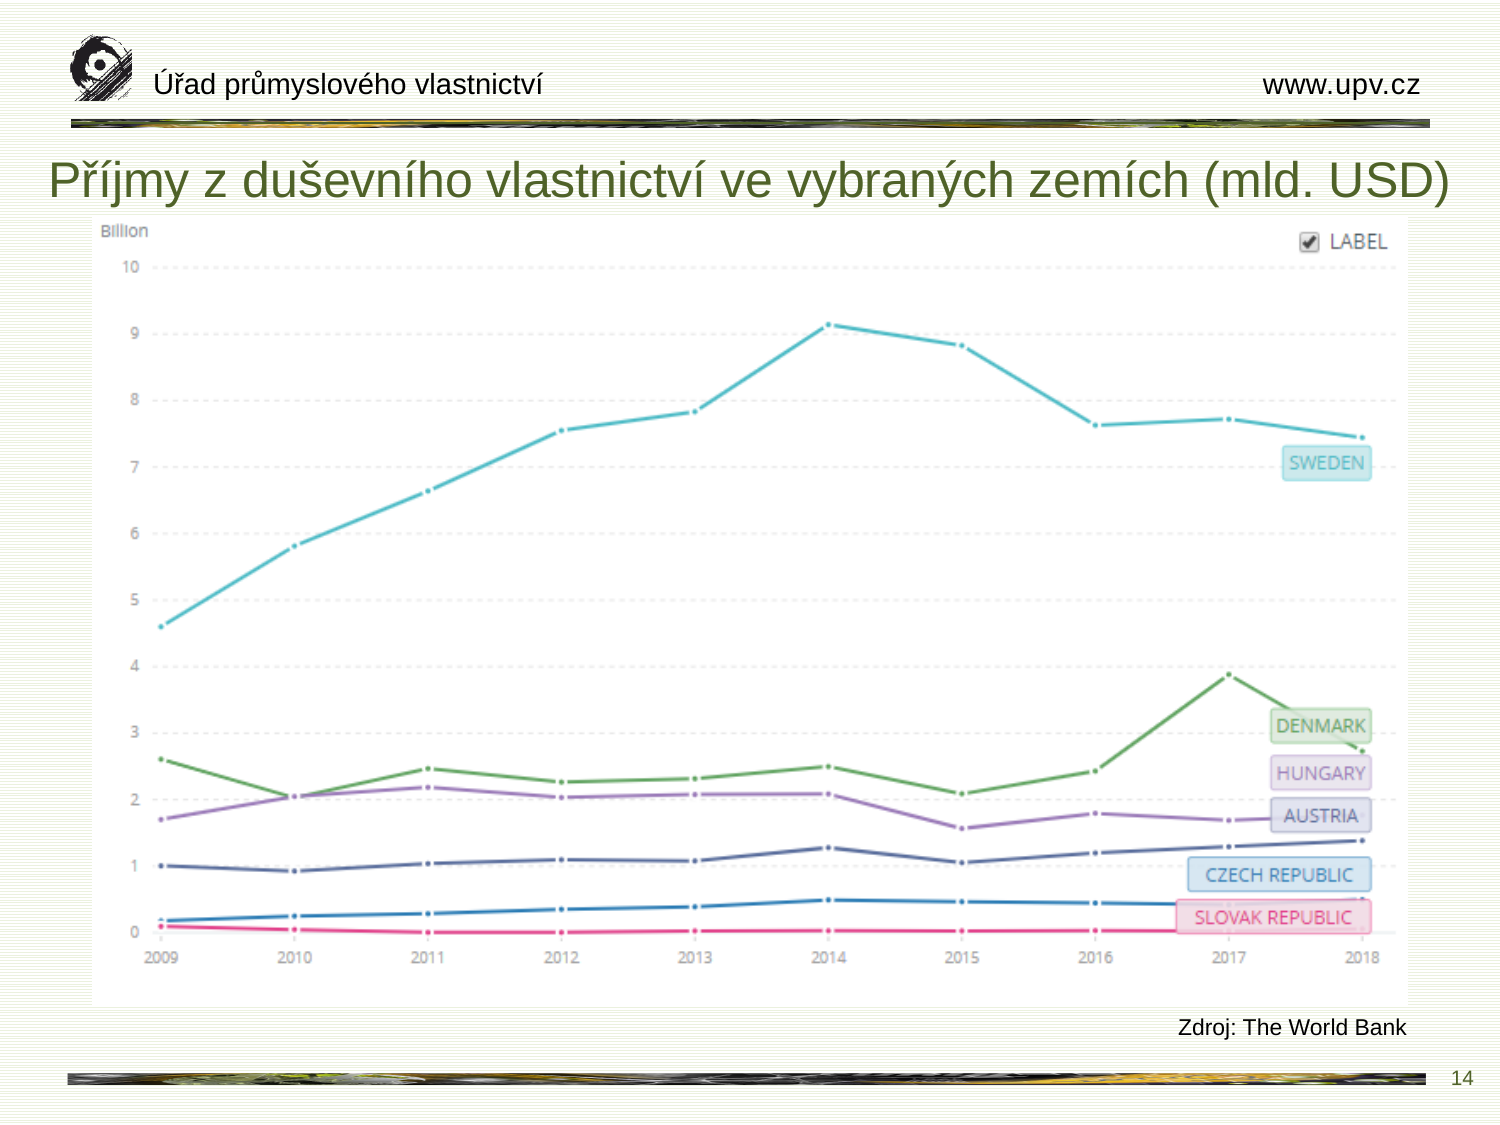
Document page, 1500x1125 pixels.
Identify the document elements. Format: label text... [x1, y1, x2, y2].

text_box Zdroj: The World Bank [1163, 1005, 1430, 1048]
picture [69, 1074, 1425, 1085]
picture [70, 34, 132, 101]
picture [91, 217, 1409, 1006]
picture [71, 119, 1430, 128]
title Příjmy z duševního vlastnictví ve vybraných zemích (mld. USD) [11, 139, 1489, 229]
